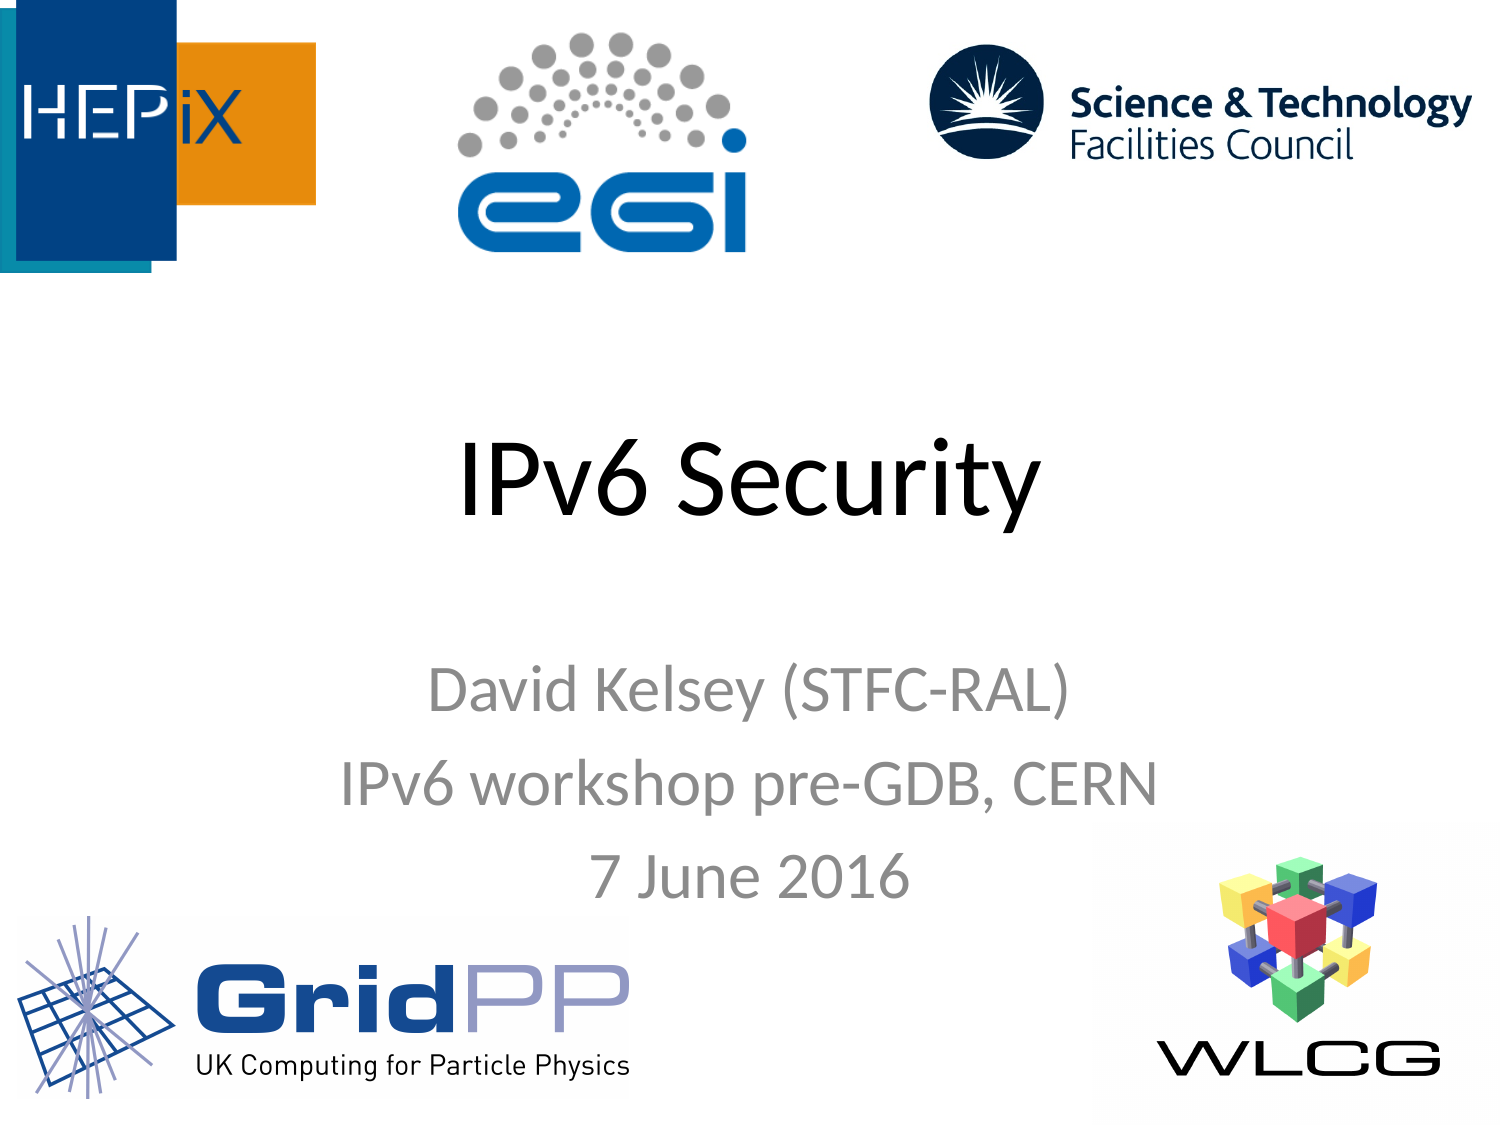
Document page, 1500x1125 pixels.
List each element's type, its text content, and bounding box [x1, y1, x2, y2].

title IPv6 Security [112, 349, 1388, 591]
picture [1092, 822, 1500, 1125]
picture [17, 916, 629, 1100]
picture [418, 0, 782, 288]
picture [926, 42, 1472, 161]
subtitle David Kelsey (STFC-RAL) IPv6 workshop pre-GDB, CERN 7 June 2016 [224, 637, 1276, 926]
picture [0, 0, 316, 274]
